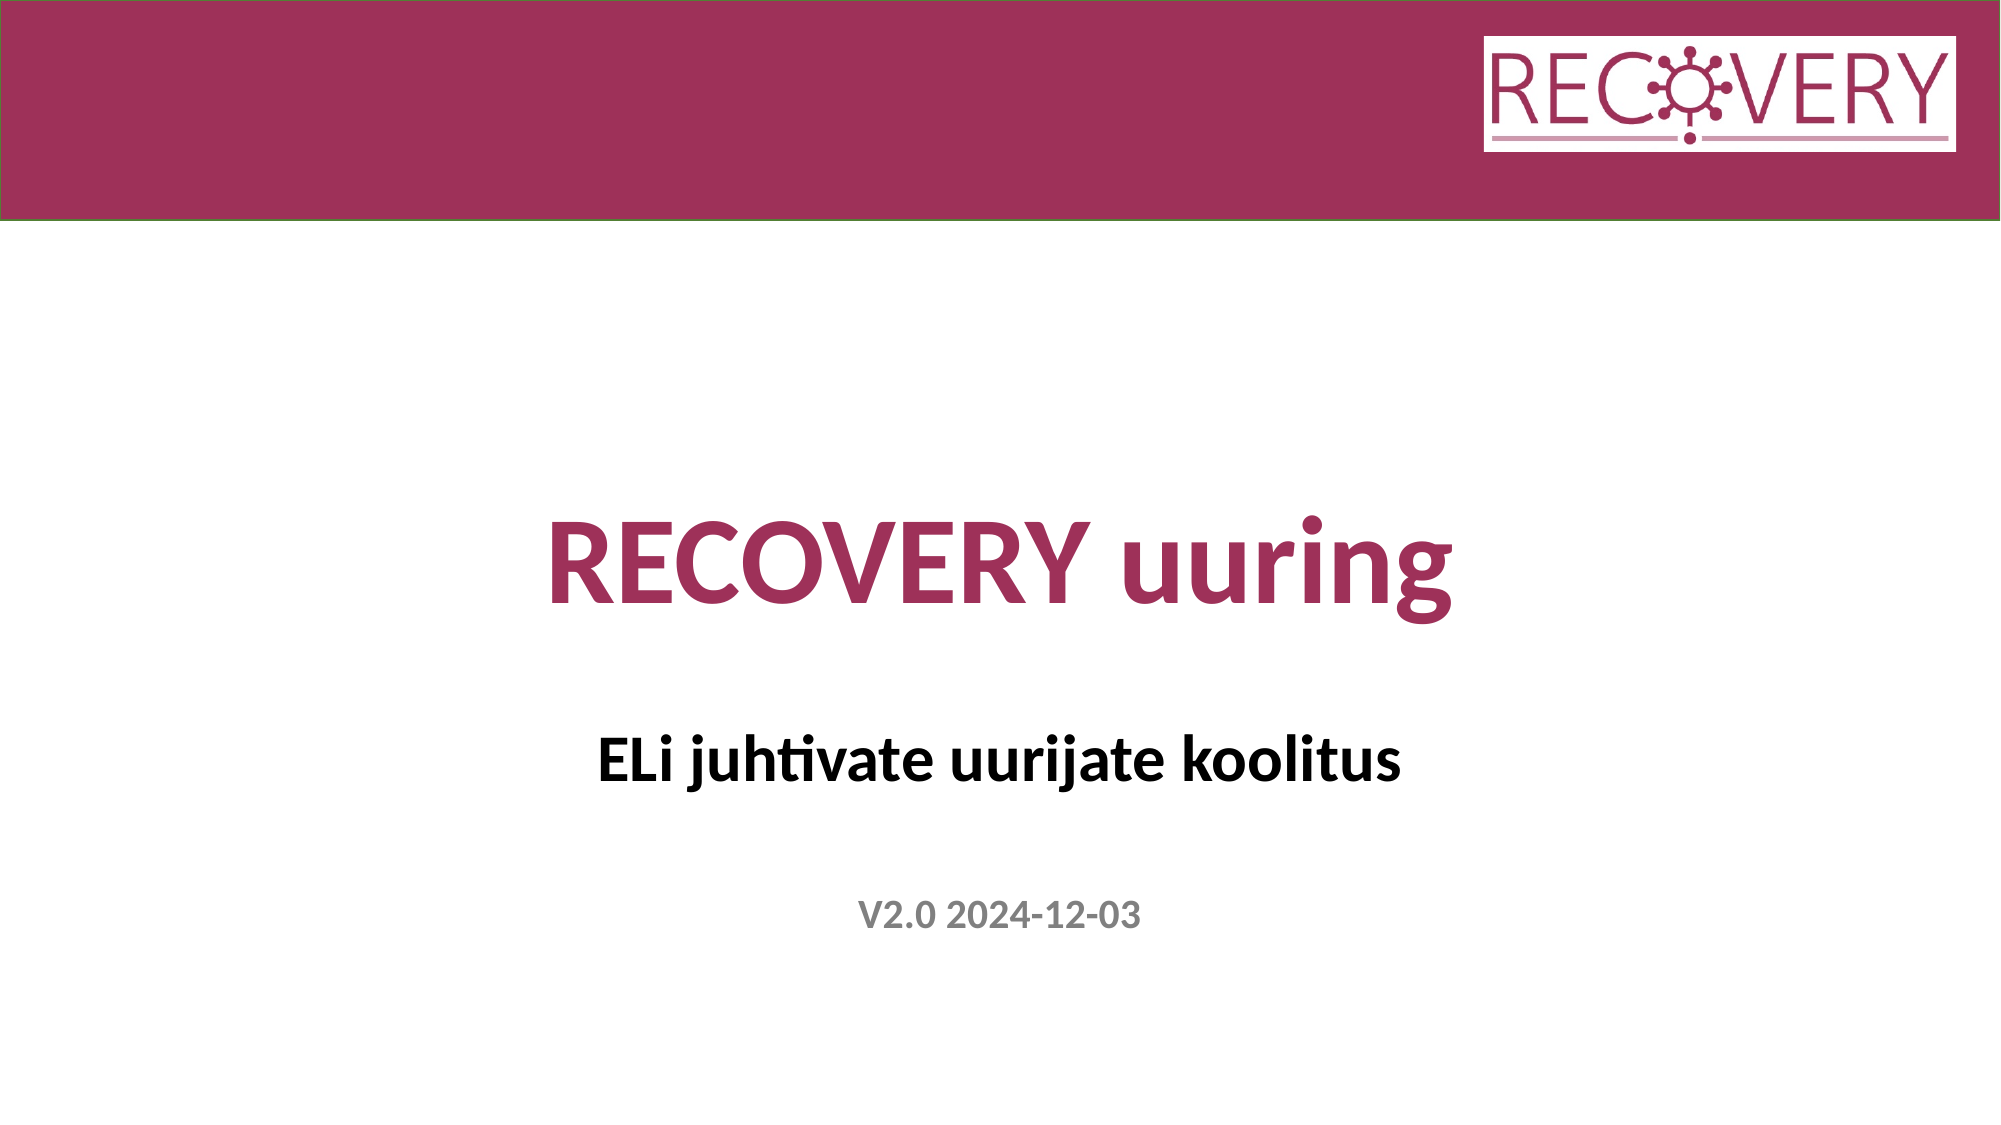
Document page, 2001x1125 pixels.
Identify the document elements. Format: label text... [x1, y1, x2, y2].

picture [1483, 36, 1957, 152]
subtitle ELi juhtivate uurijate koolitus V2.0 2024-12-03 [249, 716, 1750, 989]
title RECOVERY uuring [249, 442, 1750, 639]
